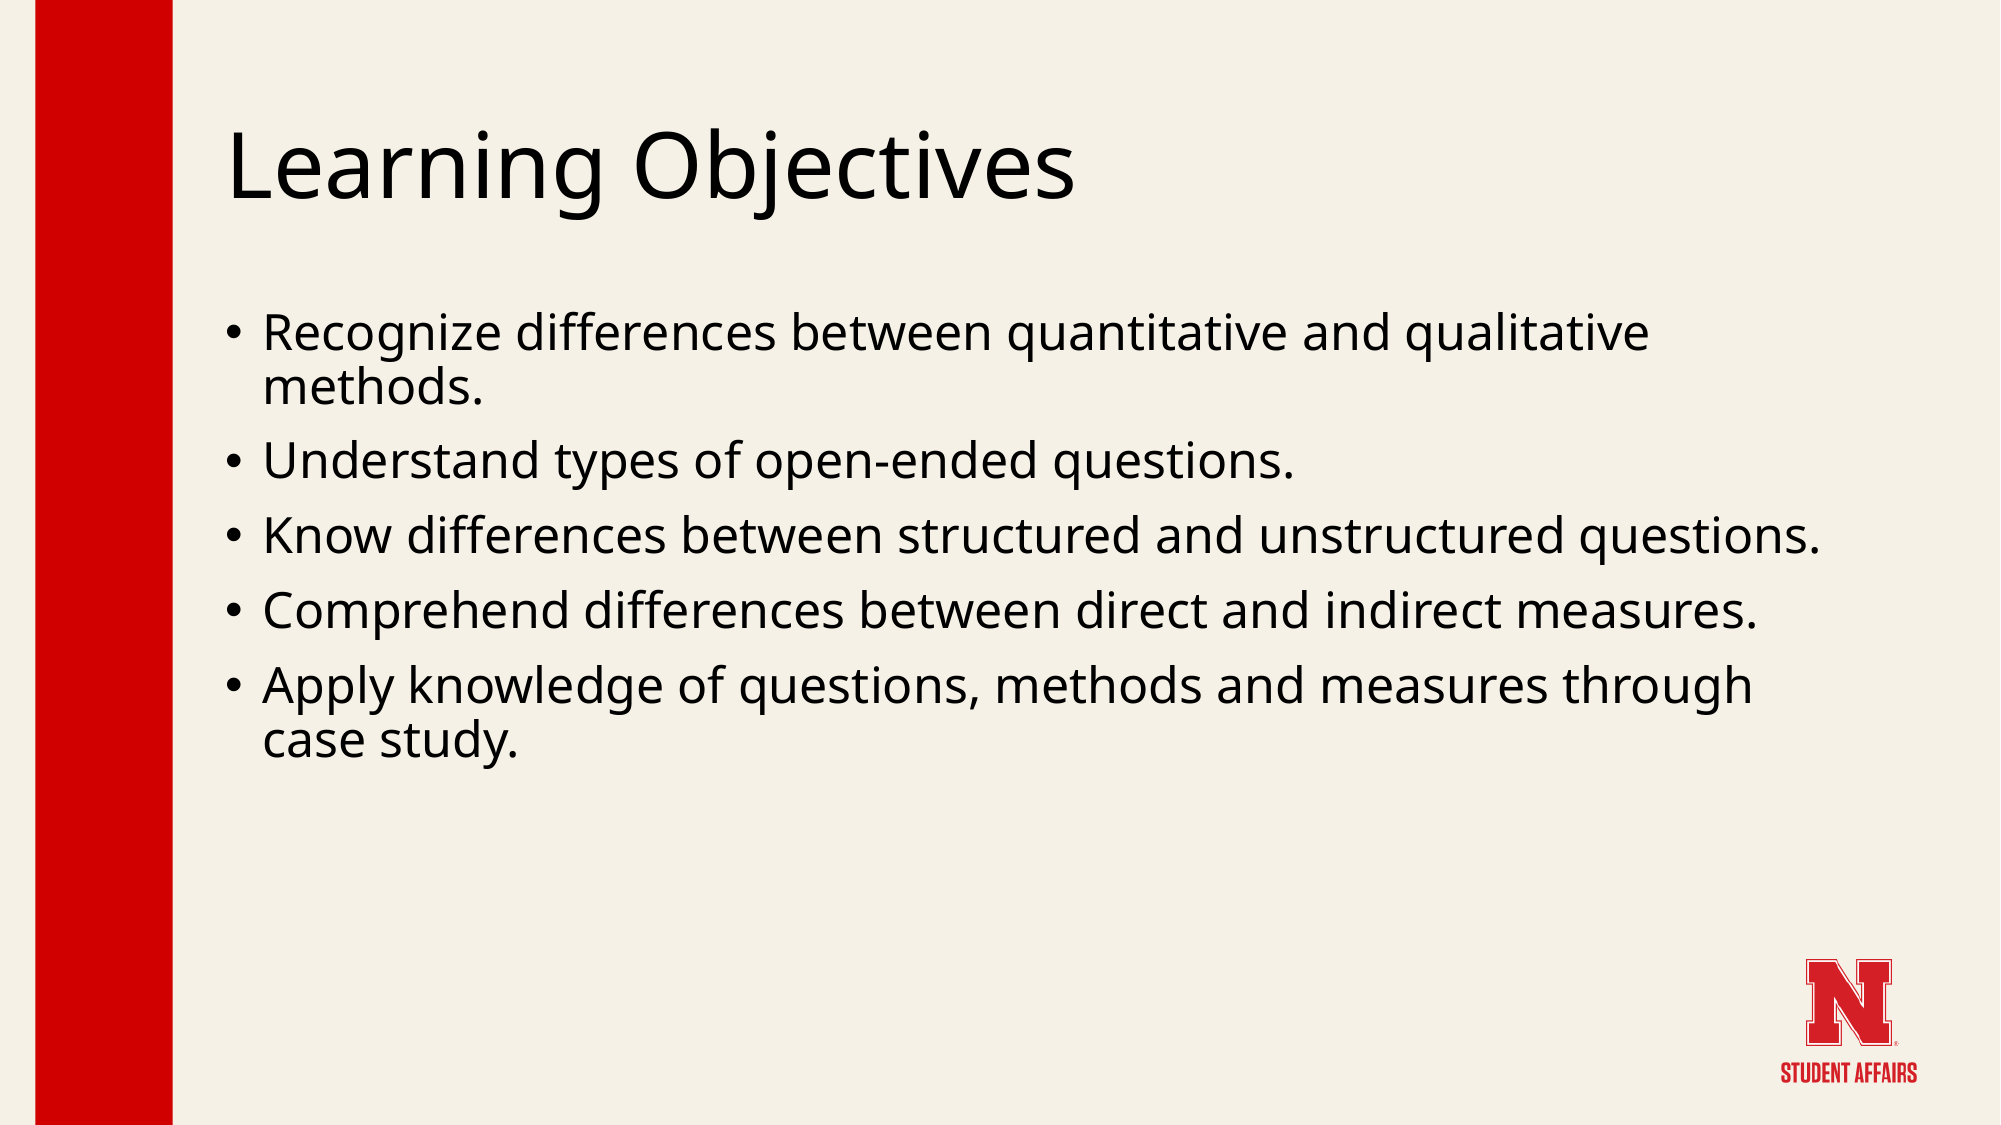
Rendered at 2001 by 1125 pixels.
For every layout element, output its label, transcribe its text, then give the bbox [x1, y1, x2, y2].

list Recognize differences between quantitative and qualitative methods. Understand types of open-ended questions. Know differences between structured and unstructured questions. Comprehend differences between direct and indirect measures. Apply knowledge of questions, methods and measures through case study. [210, 299, 1863, 1014]
picture [1609, 959, 2001, 1125]
title Learning Objectives [210, 59, 1863, 278]
